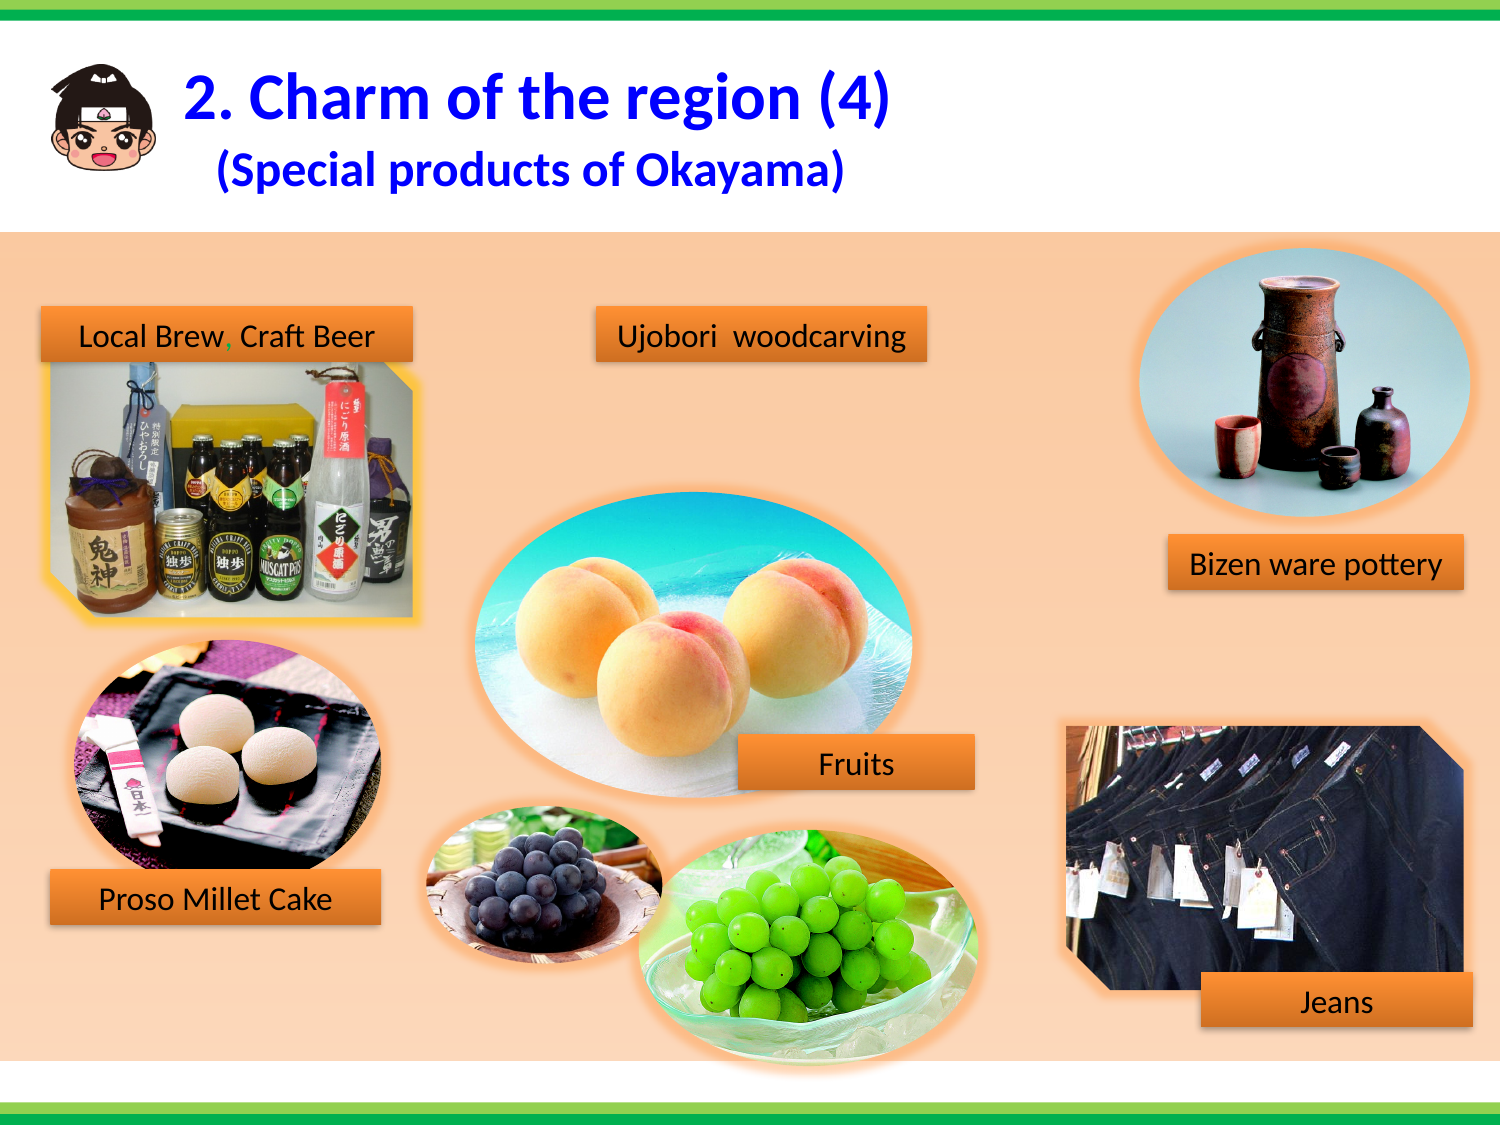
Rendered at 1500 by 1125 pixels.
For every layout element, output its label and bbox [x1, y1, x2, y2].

text_box [0, 0, 1500, 1125]
picture [50, 345, 413, 618]
picture [474, 491, 913, 798]
picture [1065, 725, 1464, 991]
picture [1139, 247, 1471, 517]
picture [73, 639, 382, 889]
picture [50, 63, 156, 172]
picture [425, 805, 979, 1067]
